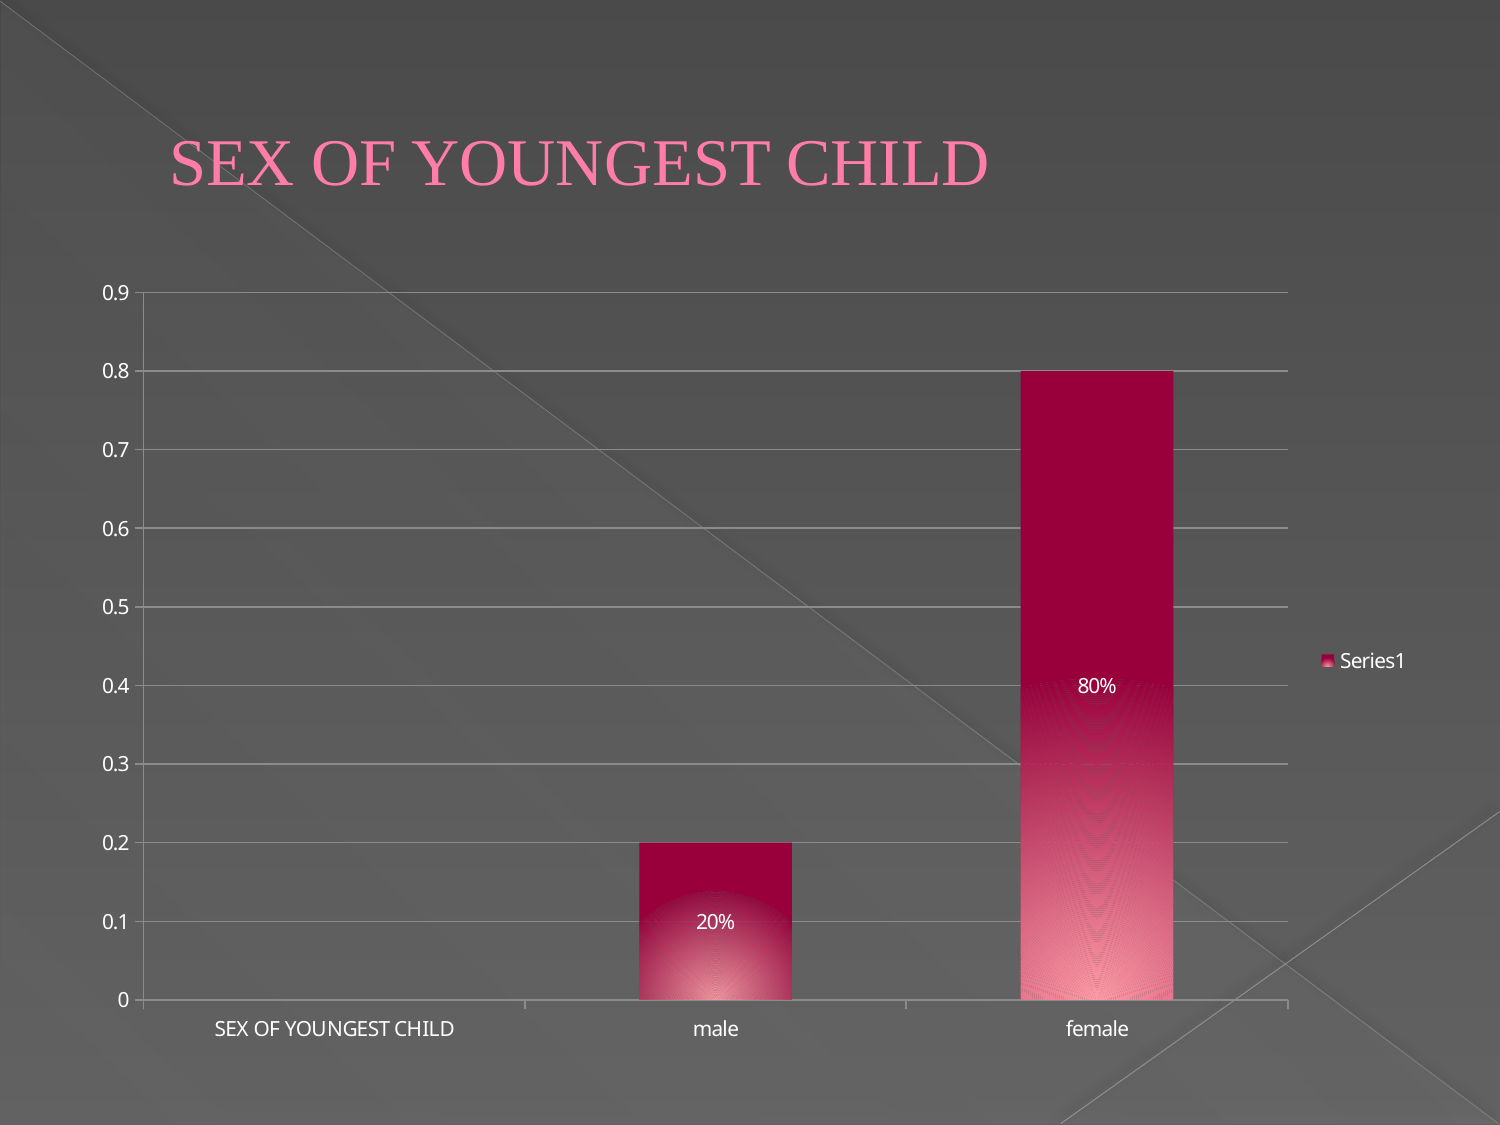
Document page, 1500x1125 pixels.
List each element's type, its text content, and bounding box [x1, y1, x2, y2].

title SEX OF YOUNGEST CHILD [75, 43, 1425, 252]
chart [74, 262, 1426, 1060]
